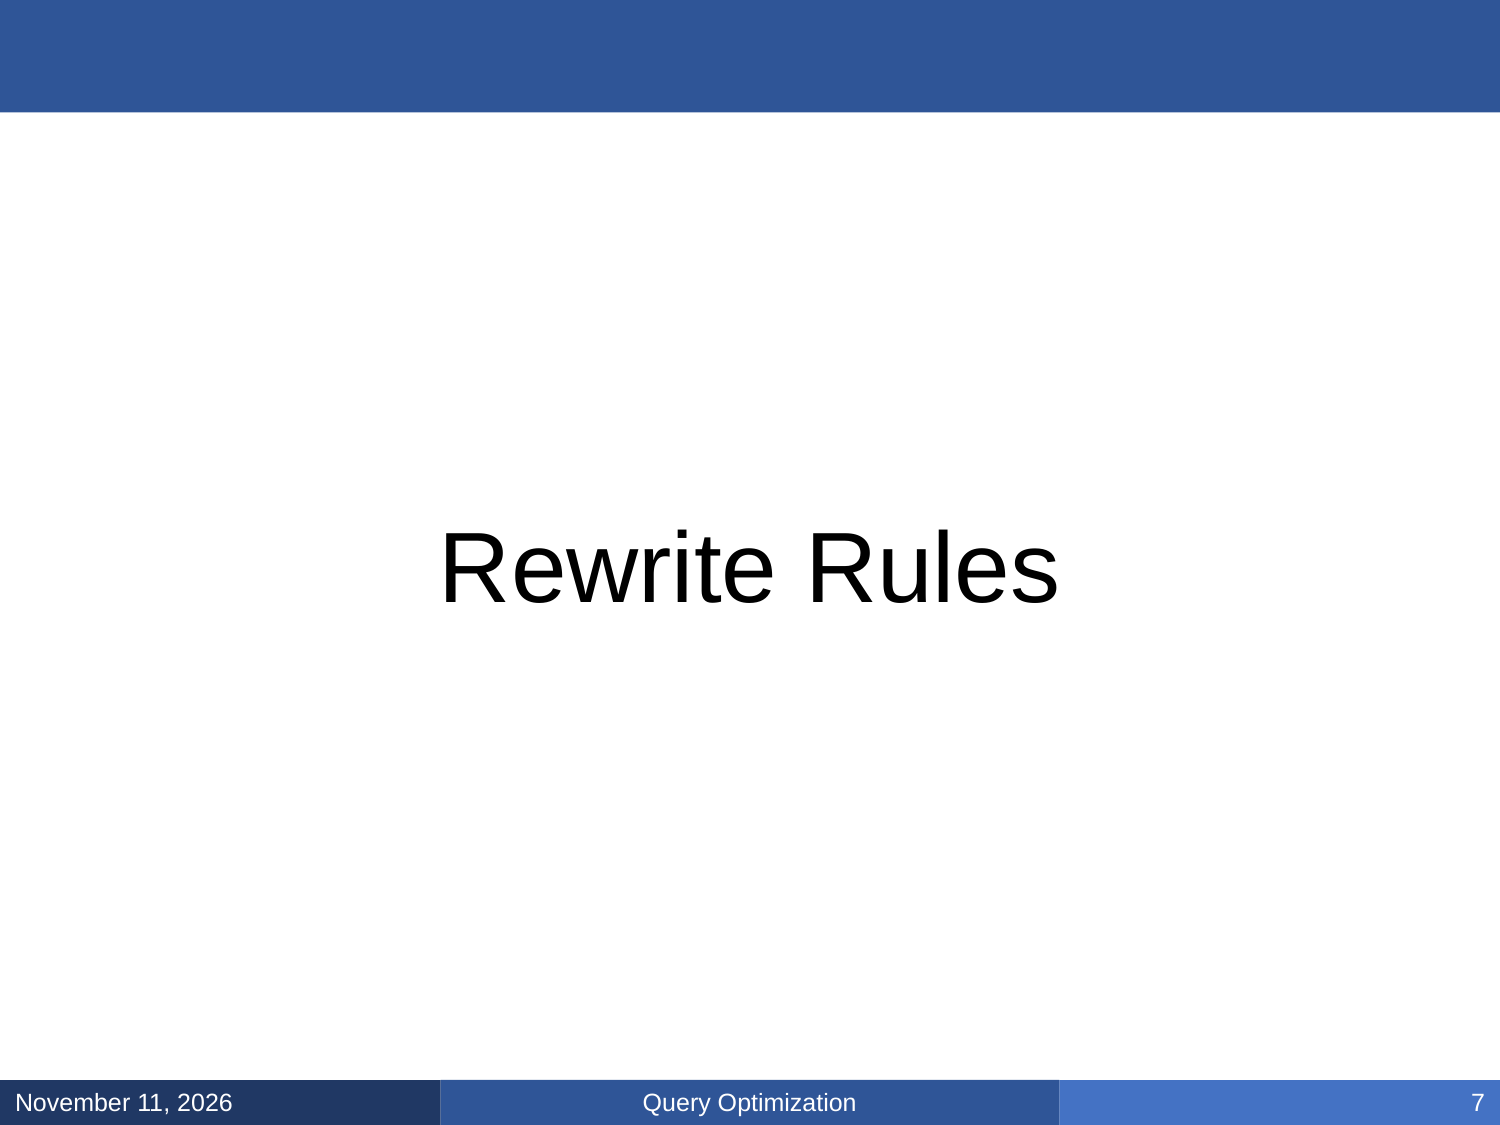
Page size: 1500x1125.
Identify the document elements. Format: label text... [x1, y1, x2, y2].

text_box Rewrite Rules [424, 495, 1076, 630]
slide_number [0, 1079, 338, 1125]
slide_number 7 [1162, 1079, 1500, 1125]
footer Query Optimization [496, 1079, 1004, 1125]
